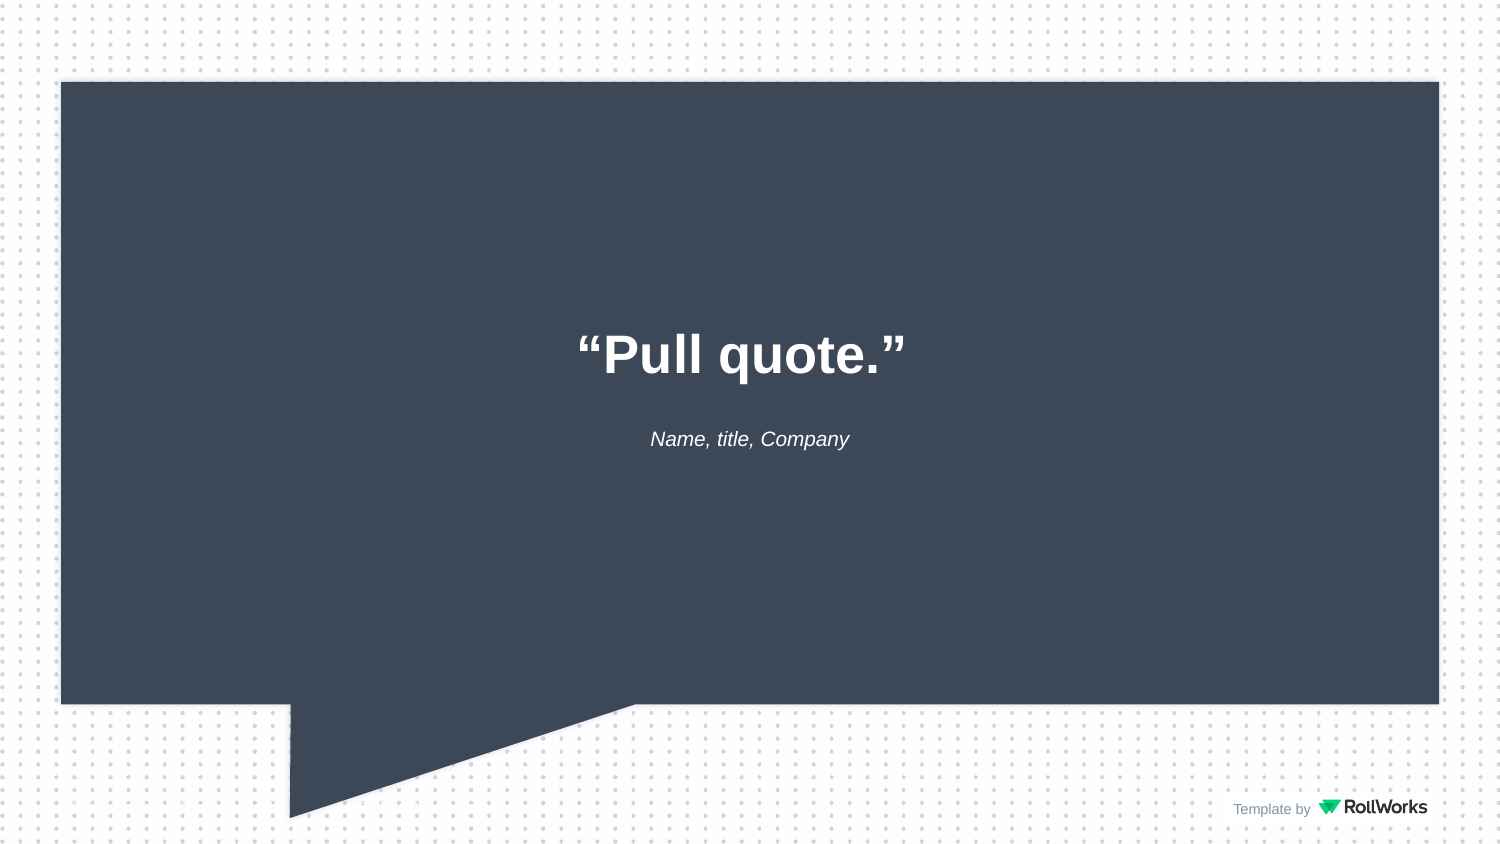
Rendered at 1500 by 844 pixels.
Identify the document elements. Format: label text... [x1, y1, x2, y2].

picture [0, 0, 1500, 844]
title “Pull quote.” Name, title, Company - First name Last name, Title, Company [193, 188, 1307, 654]
